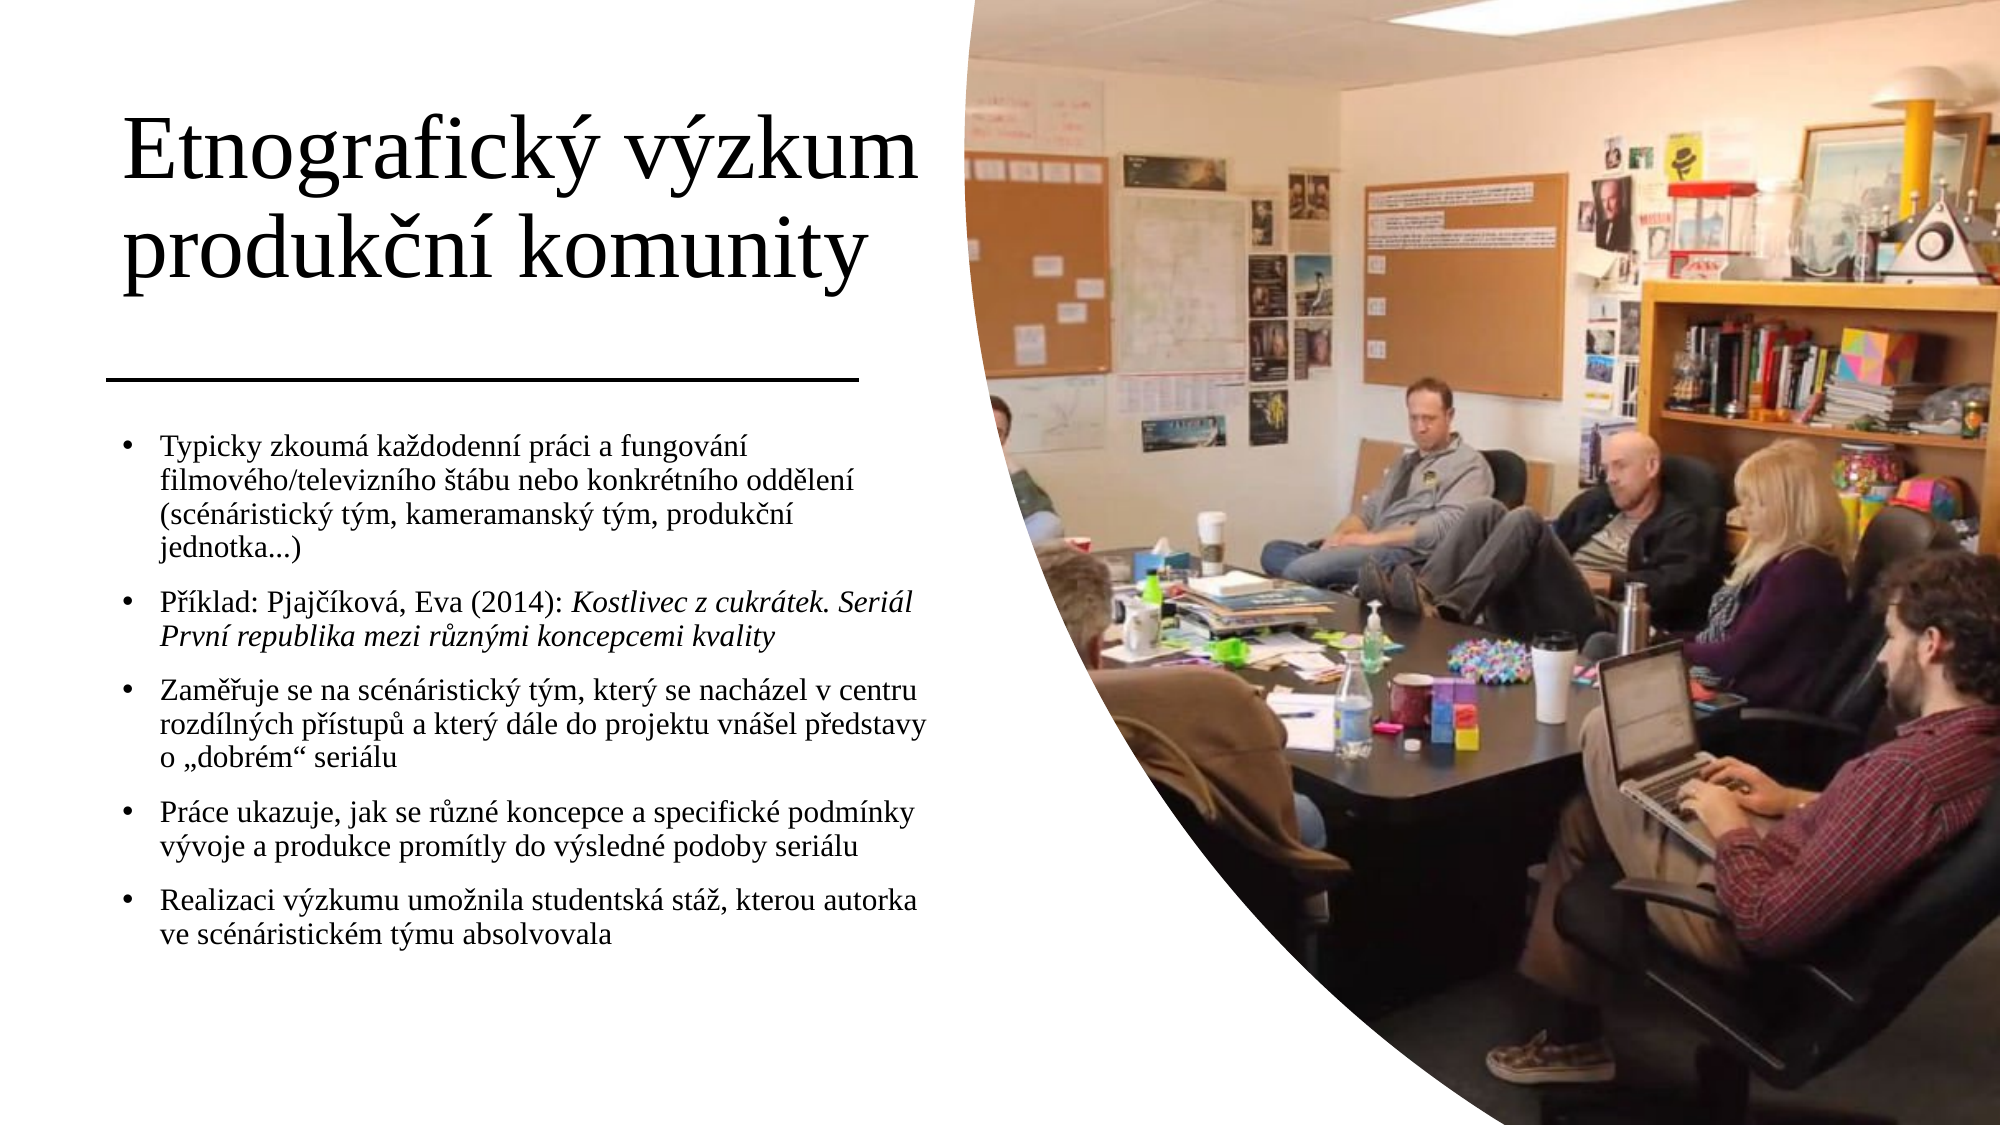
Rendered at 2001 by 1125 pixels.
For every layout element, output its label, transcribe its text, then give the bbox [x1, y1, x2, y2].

picture [964, 0, 2000, 1125]
list Typicky zkoumá každodenní práci a fungování filmového/televizního štábu nebo konkrétního oddělení (scénáristický tým, kameramanský tým, produkční jednotka...) Příklad: Pjajčíková, Eva (2014): Kostlivec z cukrátek. Seriál První republika mezi různými koncepcemi kvality Zaměřuje se na scénáristický tým, který se nacházel v centru rozdílných přístupů a který dále do projektu vnášel představy o „dobrém“ seriálu Práce ukazuje, jak se různé koncepce a specifické podmínky vývoje a produkce promítly do výsledné podoby seriálu Realizaci výzkumu umožnila studentská stáž, kterou autorka ve scénáristickém týmu absolvovala [107, 422, 948, 991]
title Etnografický výzkum produkční komunity [107, 59, 948, 338]
